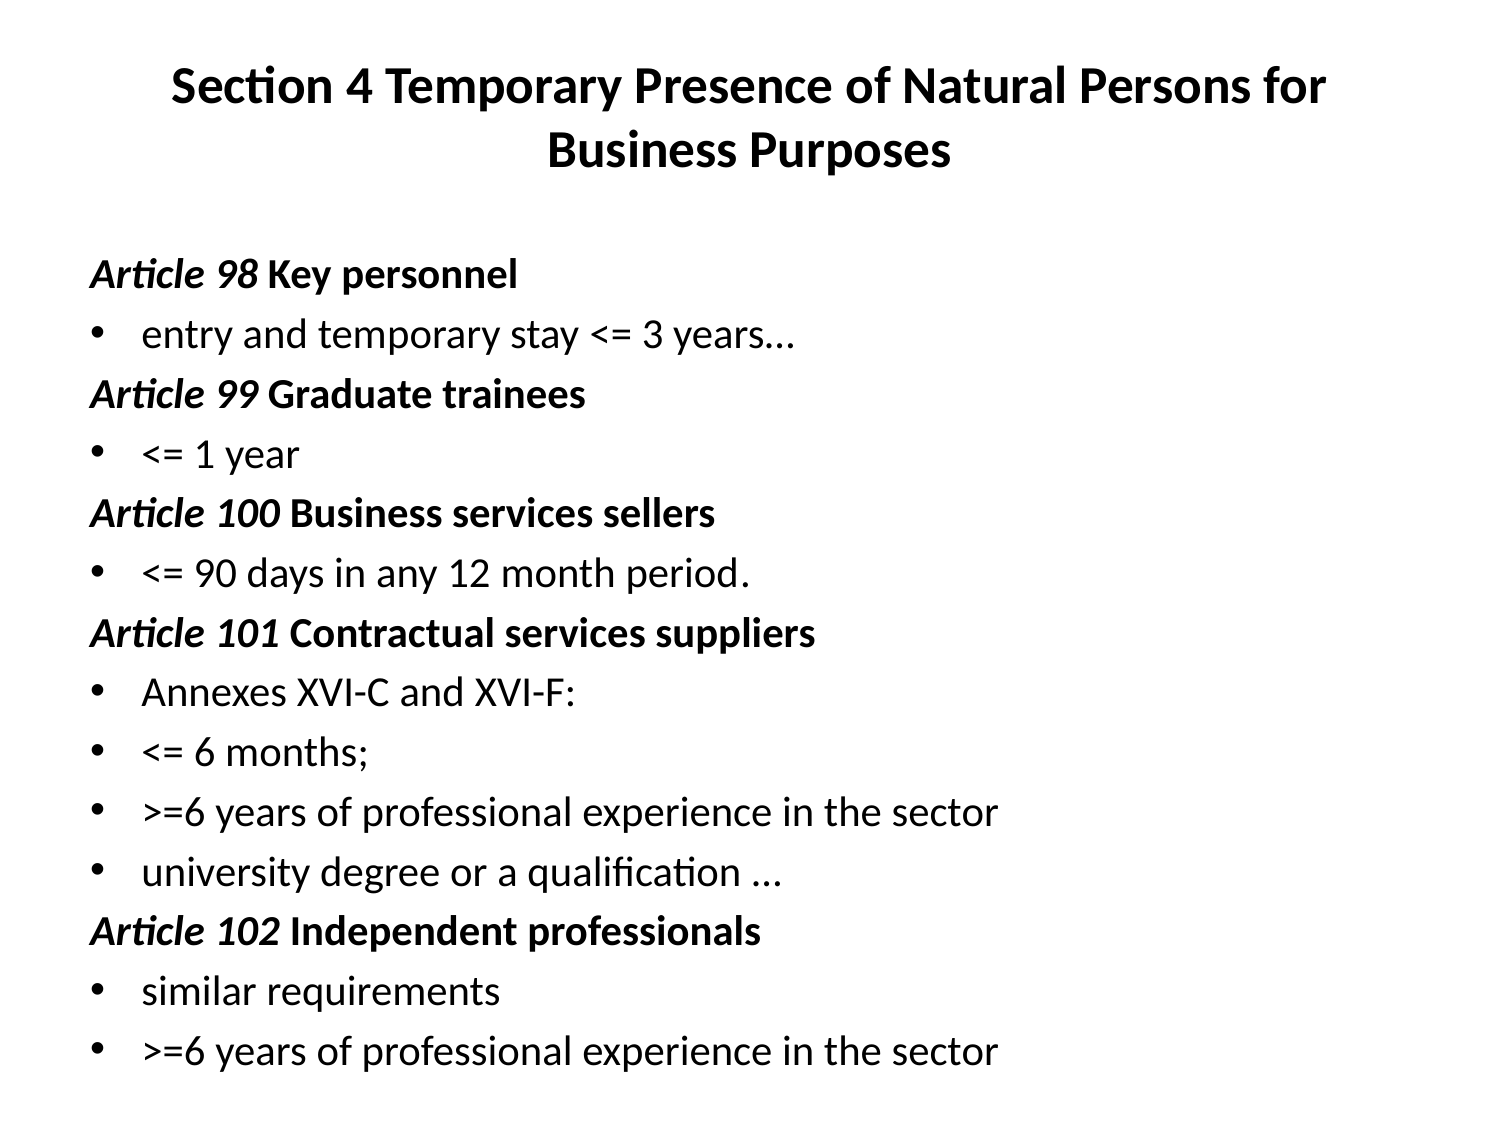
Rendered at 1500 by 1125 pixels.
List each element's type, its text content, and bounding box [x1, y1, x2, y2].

list Section 4 Temporary Presence of Natural Persons for Business Purposes Article 98 Key personnel entry and temporary stay <= 3 years… Article 99 Graduate trainees <= 1 year Article 100 Business services sellers <= 90 days in any 12 month period. Article 101 Contractual services suppliers Annexes ХVI-С and ХVI-F: <= 6 months; >=6 years of professional experience in the sector university degree or a qualification … Article 102 Independent professionals similar requirements >=6 years of professional experience in the sector [75, 42, 1425, 1094]
